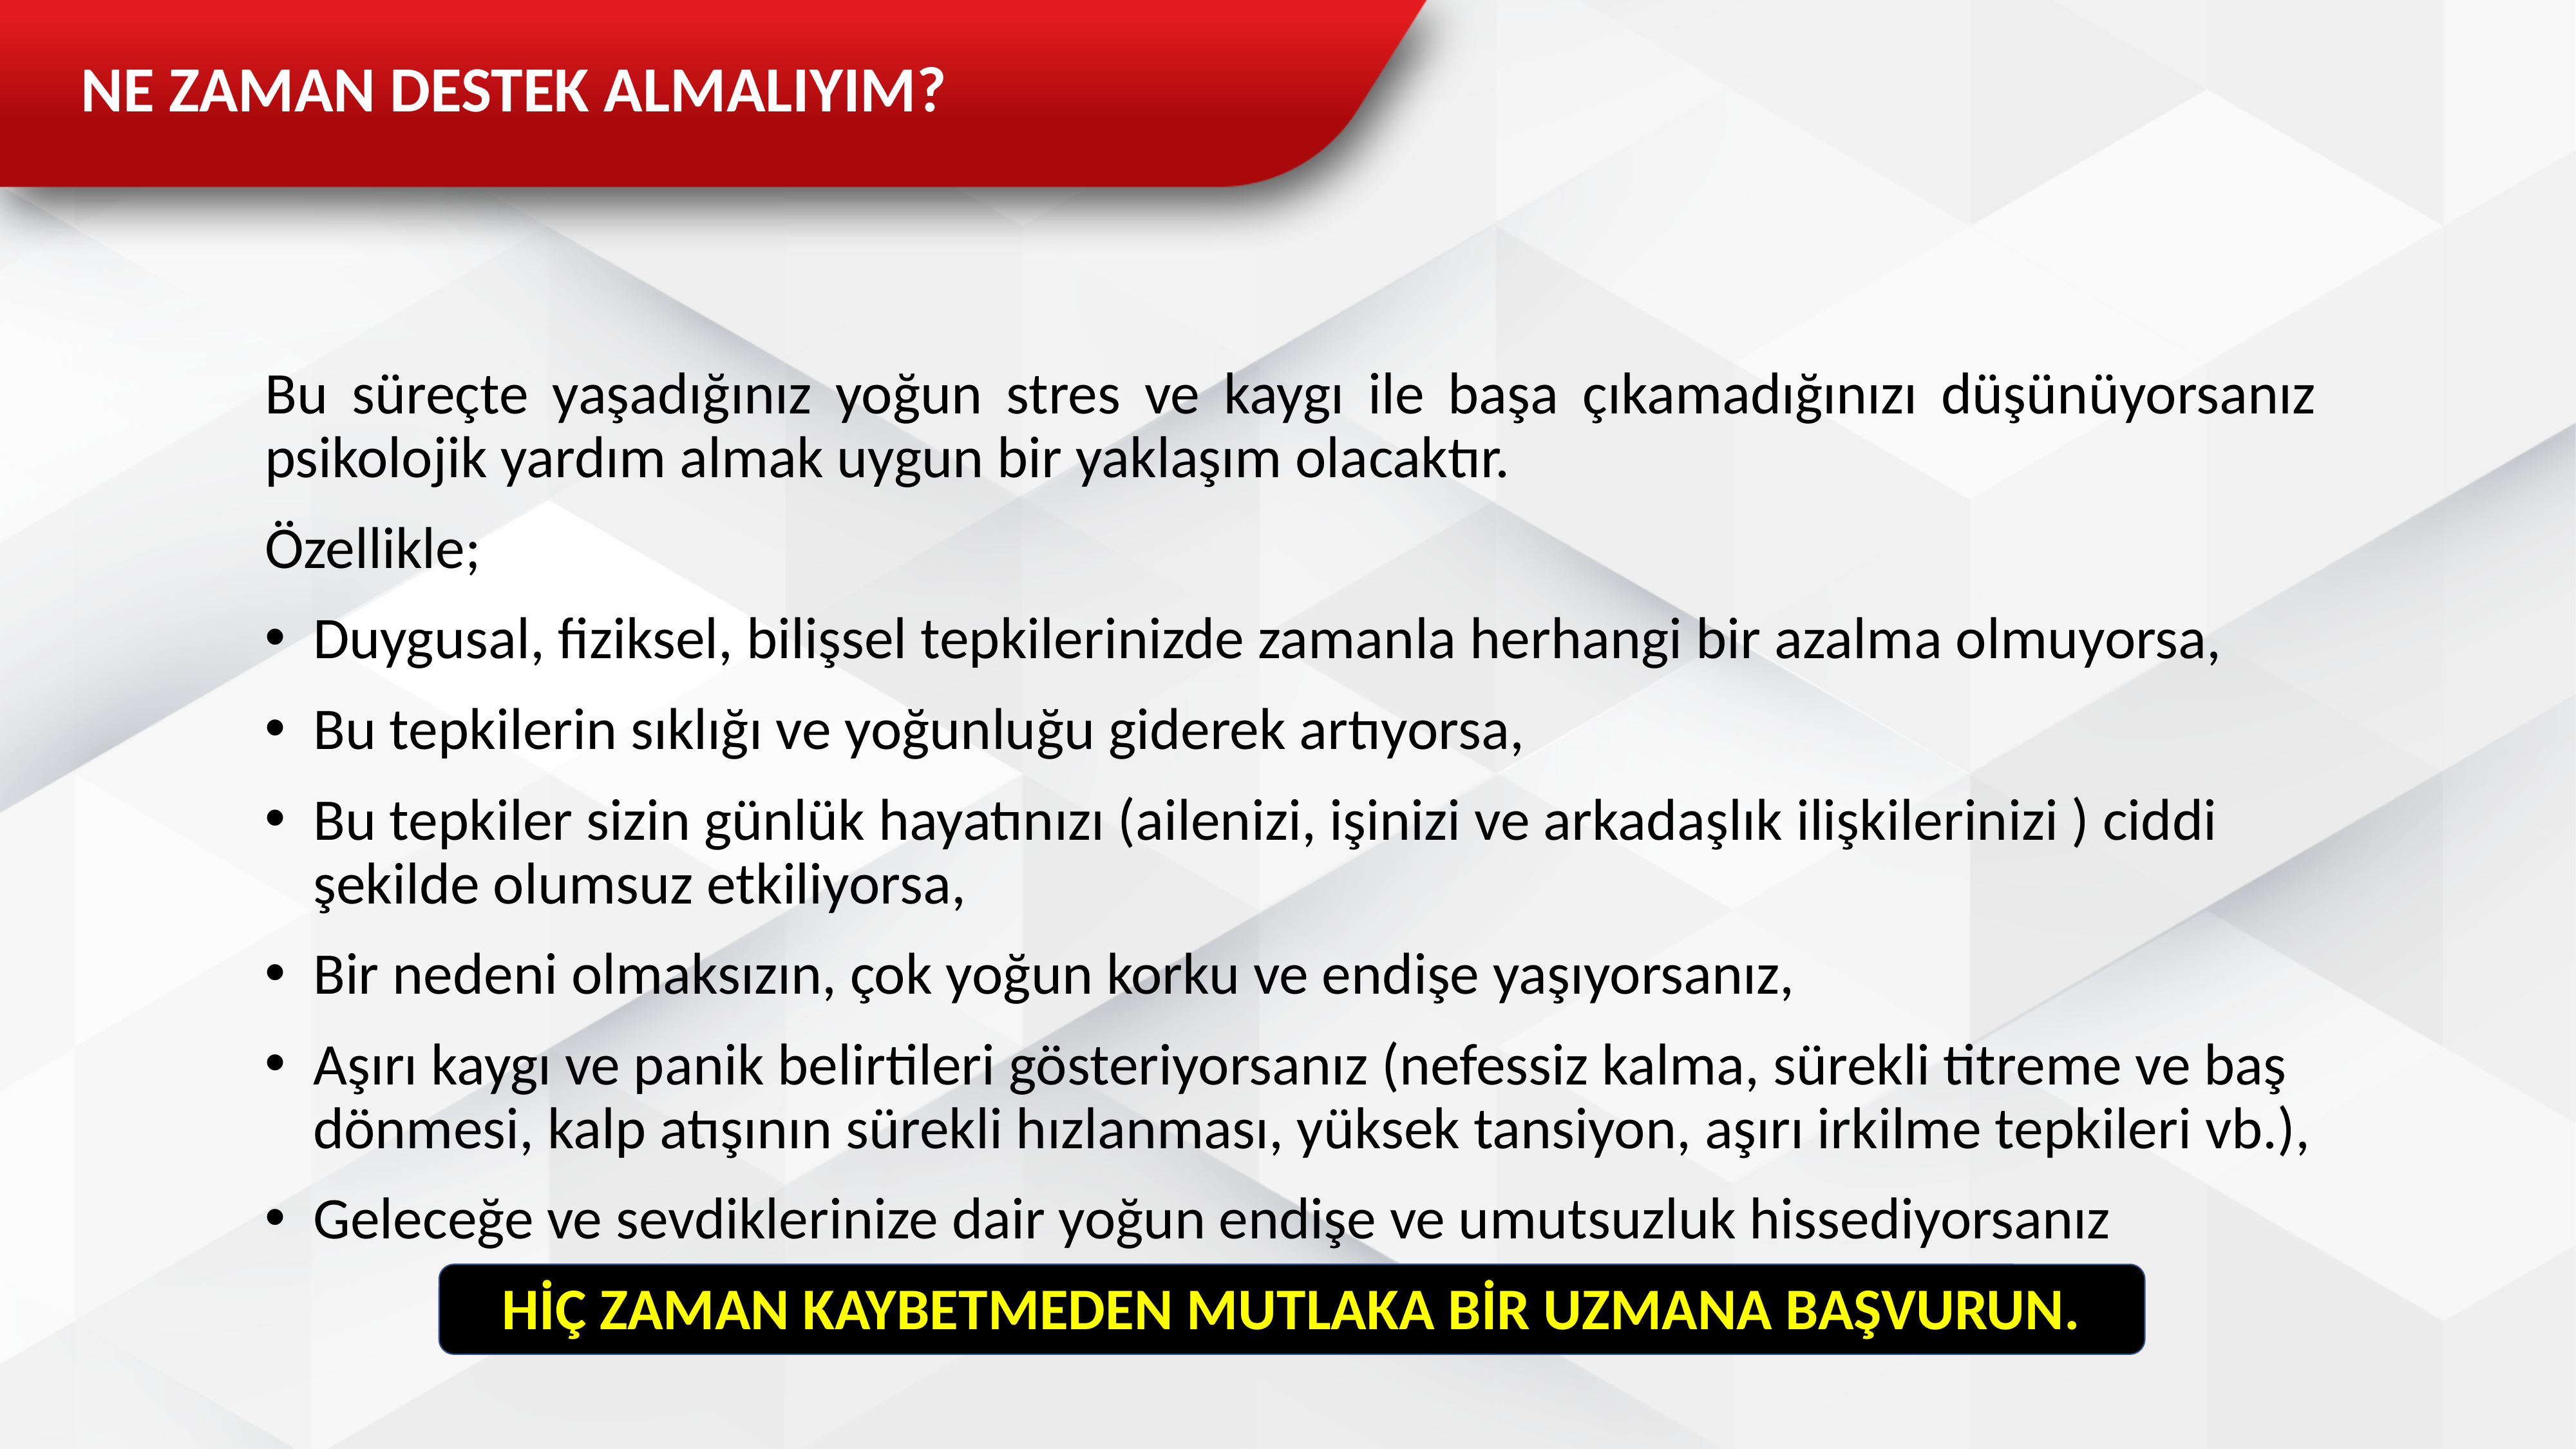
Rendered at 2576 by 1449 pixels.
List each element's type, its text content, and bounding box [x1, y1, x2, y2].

text_box Bu süreçte yaşadığınız yoğun stres ve kaygı ile başa çıkamadığınızı düşünüyorsanız psikolojik yardım almak uygun bir yaklaşım olacaktır. Özellikle; Duygusal, fiziksel, bilişsel tepkilerinizde zamanla herhangi bir azalma olmuyorsa, Bu tepkilerin sıklığı ve yoğunluğu giderek artıyorsa, Bu tepkiler sizin günlük hayatınızı (ailenizi, işinizi ve arkadaşlık ilişkilerinizi ) ciddi şekilde olumsuz etkiliyorsa, Bir nedeni olmaksızın, çok yoğun korku ve endişe yaşıyorsanız, Aşırı kaygı ve panik belirtileri gösteriyorsanız (nefessiz kalma, sürekli titreme ve baş dönmesi, kalp atışının sürekli hızlanması, yüksek tansiyon, aşırı irkilme tepkileri vb.), Geleceğe ve sevdiklerinize dair yoğun endişe ve umutsuzluk hissediyorsanız HİÇ ZAMAN KAYBETMEDEN MUTLAKA BİR UZMANA BAŞVURUN. [255, 358, 2329, 1322]
picture [0, 0, 2576, 1449]
text_box NE ZAMAN DESTEK ALMALIYIM? [71, 43, 1245, 130]
text_box [438, 1322, 2146, 1355]
